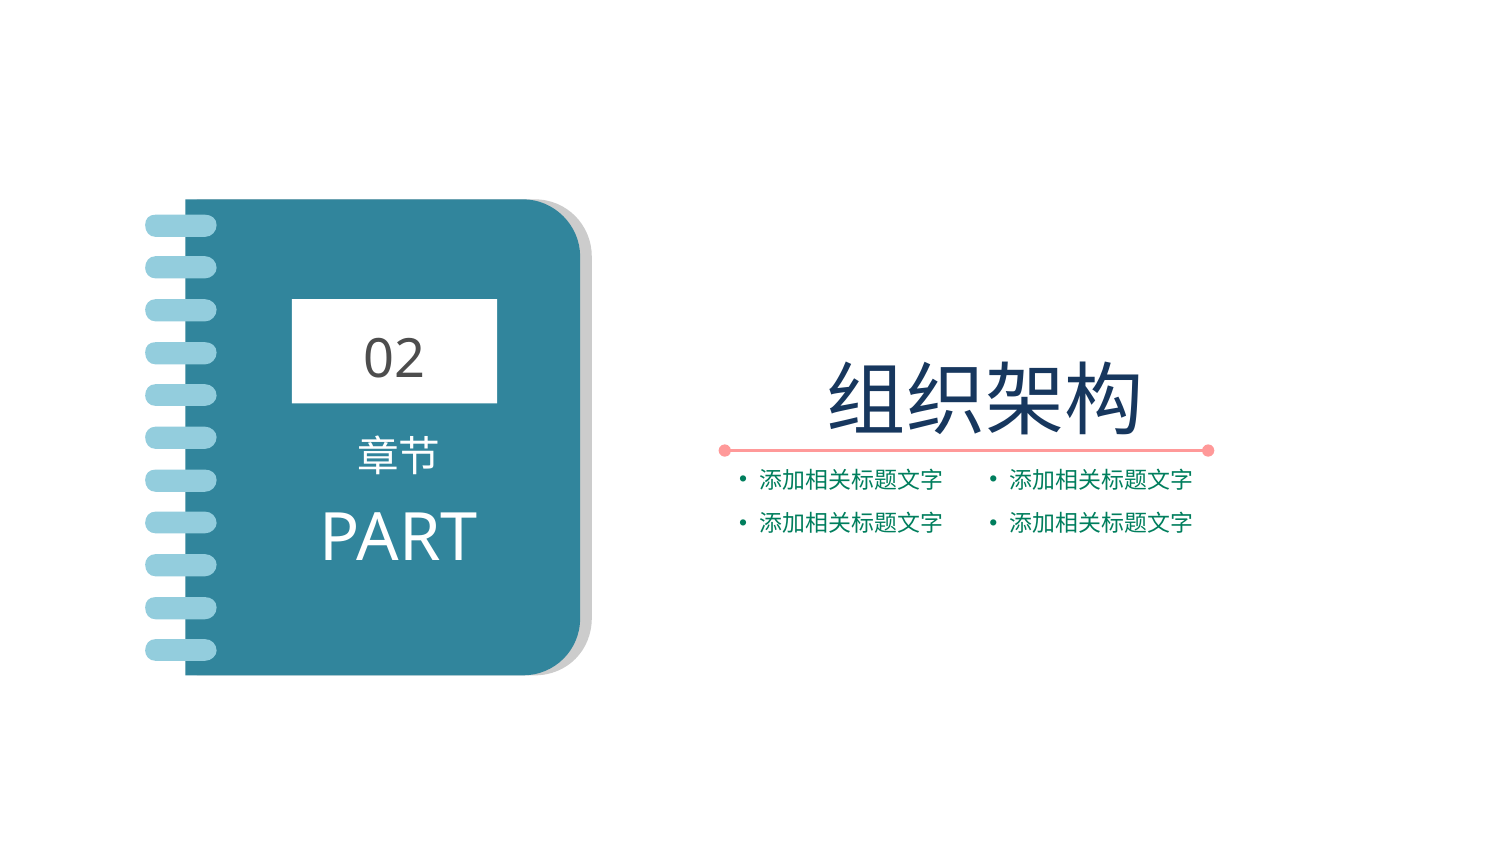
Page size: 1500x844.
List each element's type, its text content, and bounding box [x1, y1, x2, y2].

text_box 添加相关标题文字 [728, 503, 955, 542]
text_box 添加相关标题文字 [978, 503, 1205, 542]
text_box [144, 199, 592, 676]
text_box 组织架构 [724, 349, 1247, 445]
text_box 添加相关标题文字 [978, 459, 1205, 498]
text_box 添加相关标题文字 [728, 459, 955, 498]
